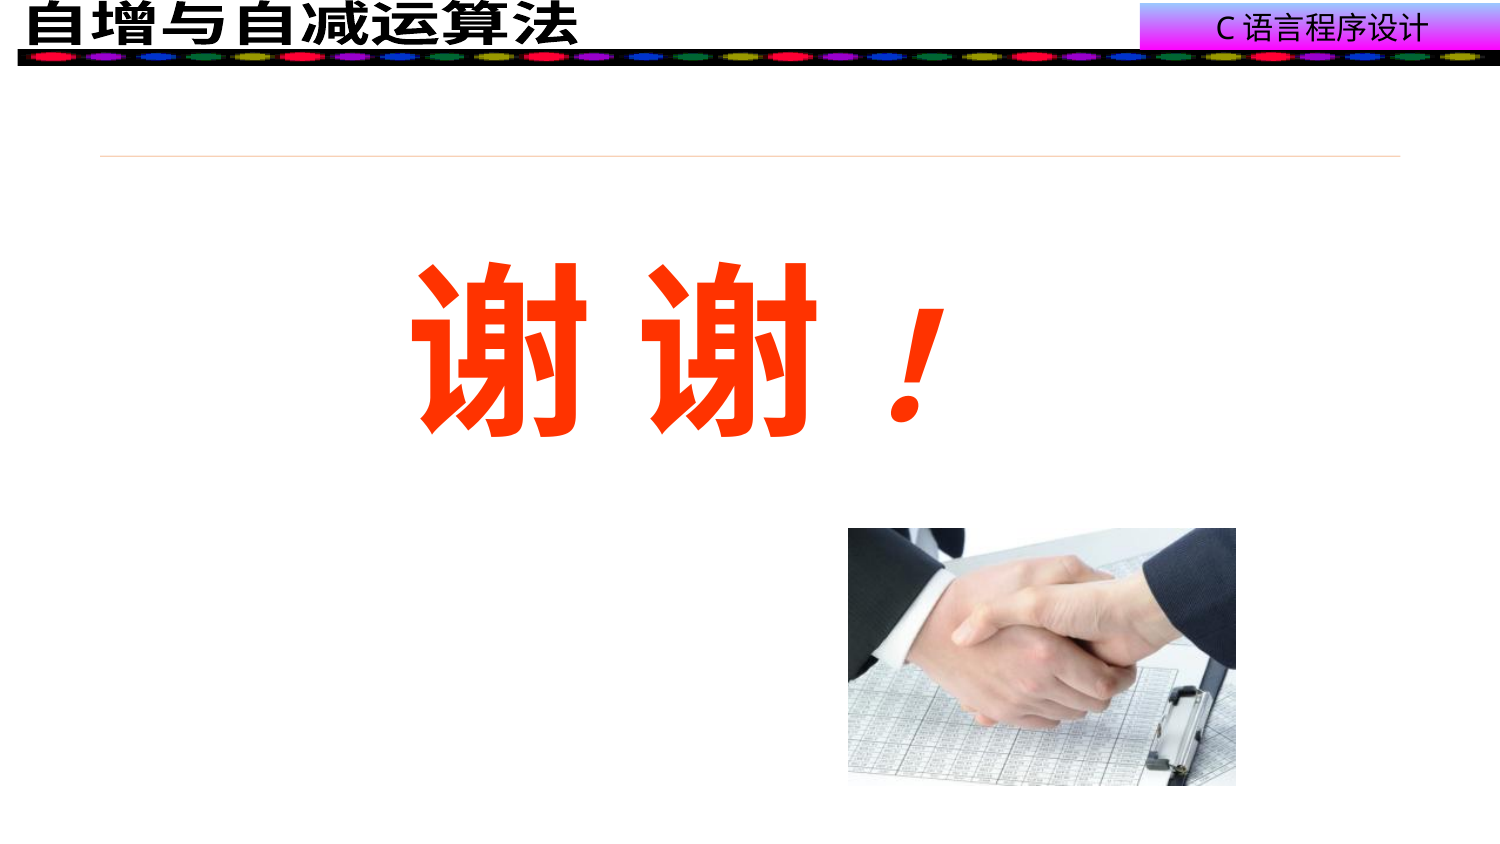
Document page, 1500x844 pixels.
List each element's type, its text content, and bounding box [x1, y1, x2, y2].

picture [848, 528, 1236, 786]
picture [17, 49, 1500, 66]
text_box 谢 谢 ！ [351, 226, 1069, 467]
